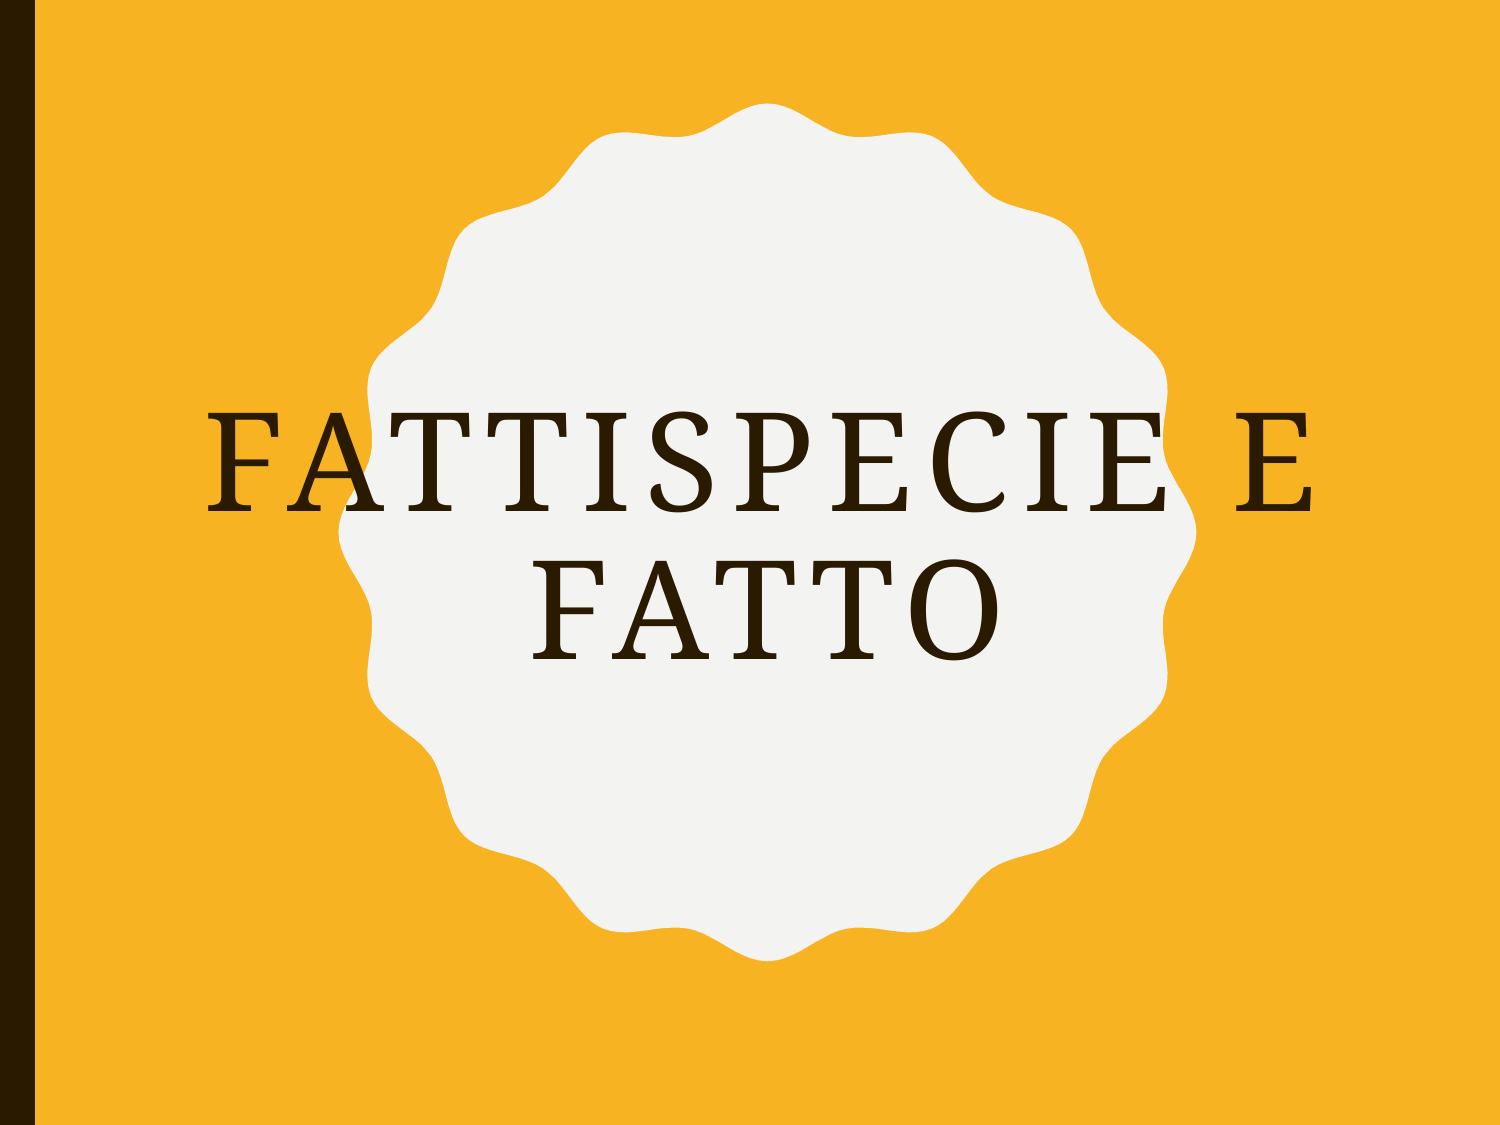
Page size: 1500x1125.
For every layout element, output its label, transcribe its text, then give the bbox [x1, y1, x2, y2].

title Fattispecie e fatto [132, 180, 1403, 902]
